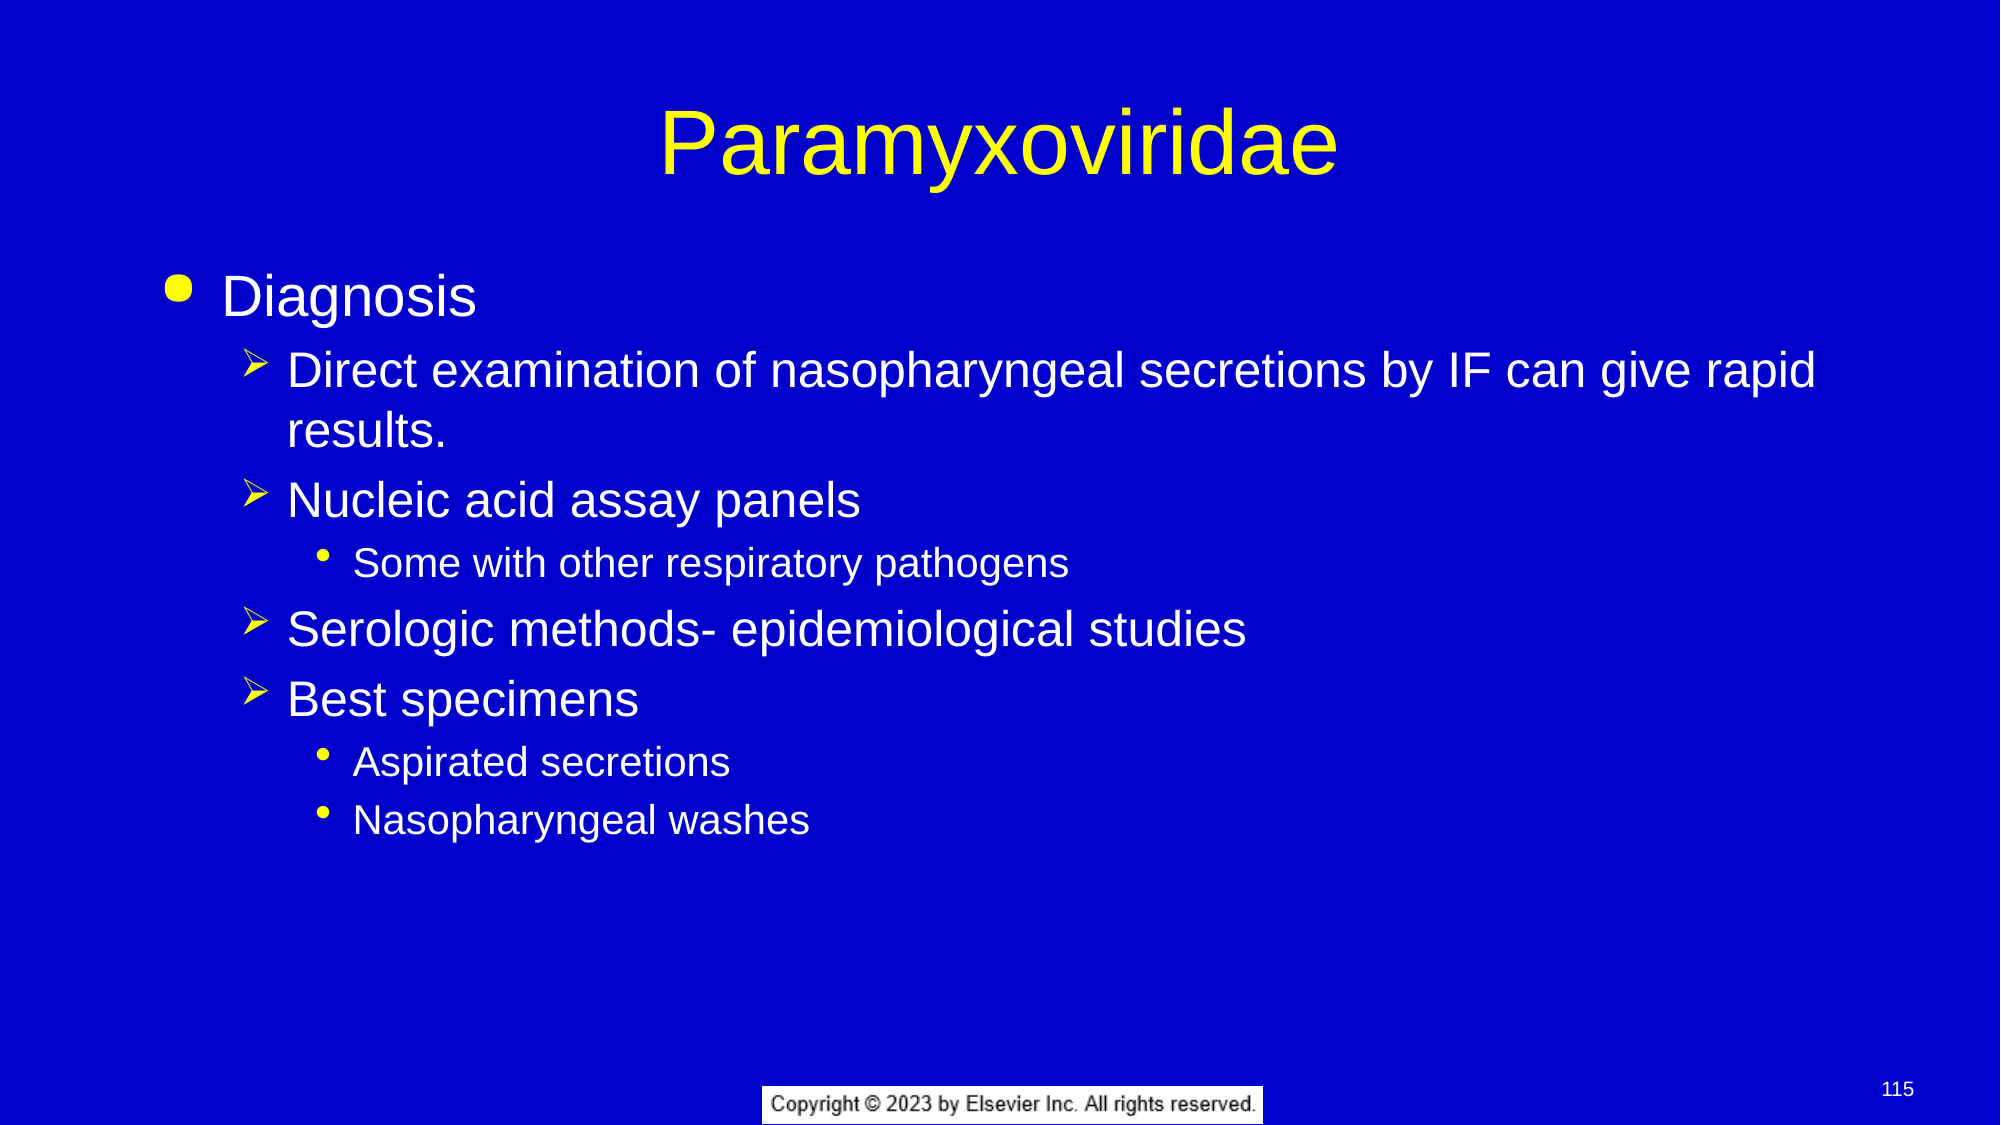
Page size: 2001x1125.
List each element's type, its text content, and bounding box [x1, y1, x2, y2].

title Paramyxoviridae [149, 37, 1851, 238]
picture [762, 1086, 1263, 1124]
list Diagnosis Direct examination of nasopharyngeal secretions by IF can give rapid results. Nucleic acid assay panels Some with other respiratory pathogens Serologic methods- epidemiological studies Best specimens Aspirated secretions Nasopharyngeal washes [149, 249, 1851, 982]
